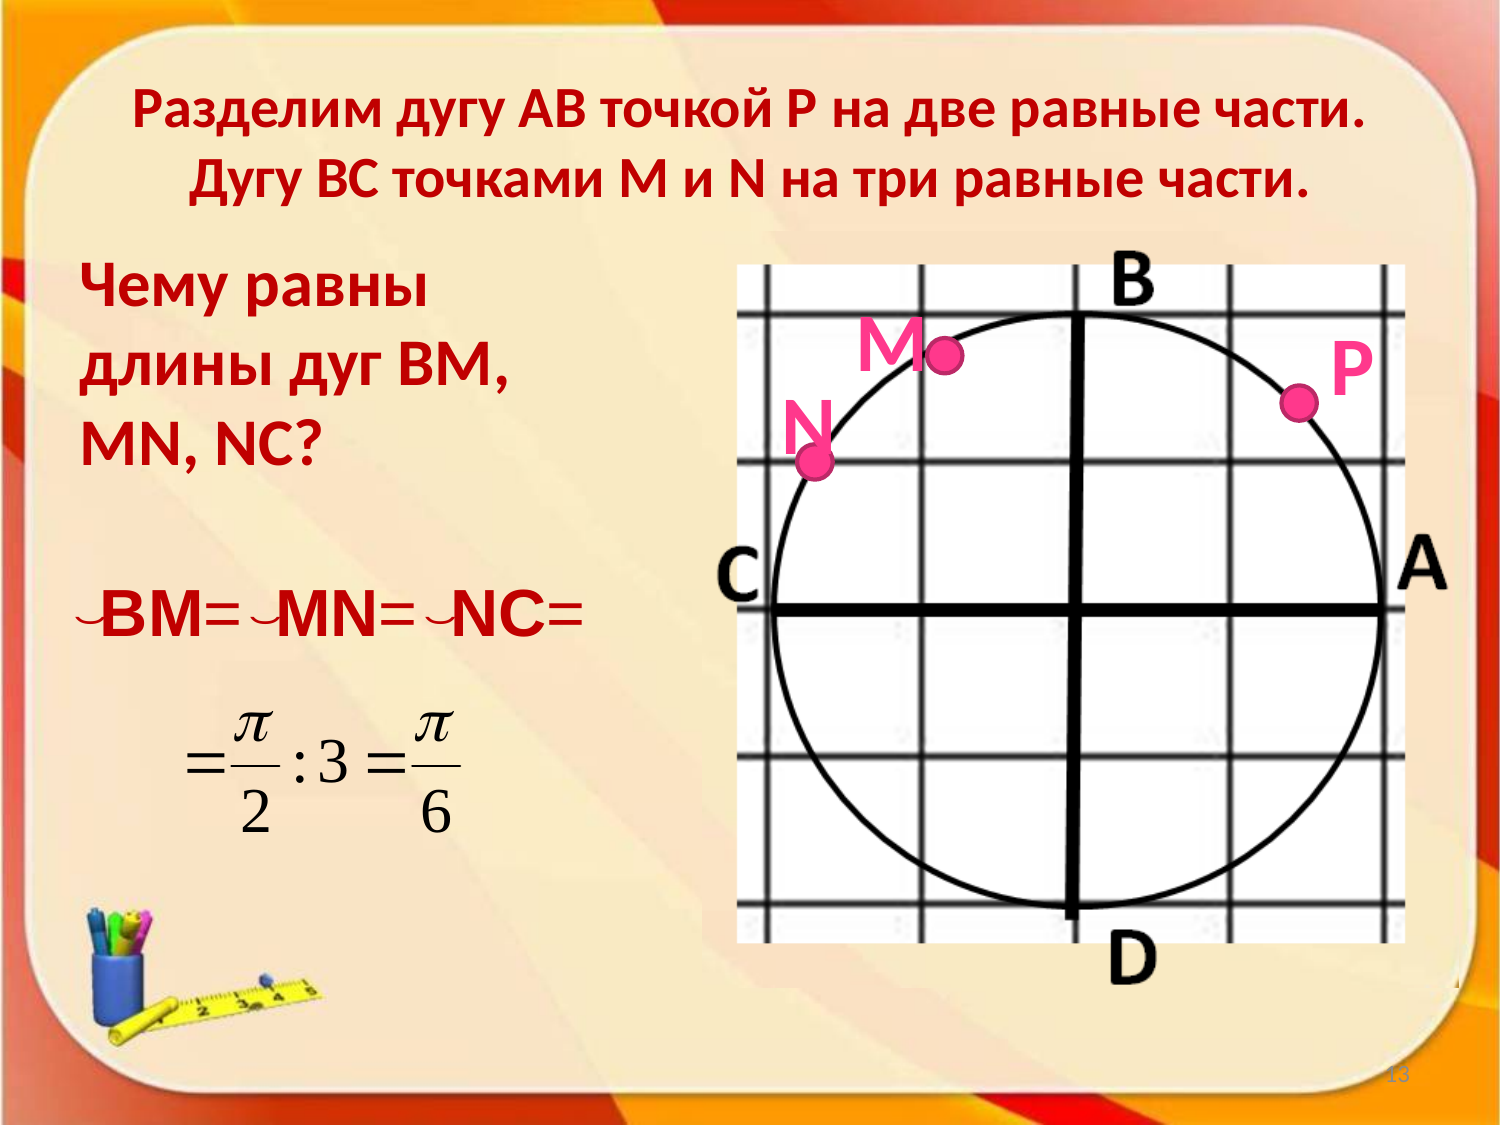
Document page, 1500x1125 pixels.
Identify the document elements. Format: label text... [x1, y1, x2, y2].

list Чему равны длины дуг ВМ, МN, NC? [64, 231, 623, 426]
text_box ͜ BM= ͜ MN= ͜ NC= [53, 562, 656, 717]
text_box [170, 680, 476, 847]
slide_number 13 [1074, 1042, 1425, 1103]
picture [0, 0, 1500, 1125]
title Разделим дугу АВ точкой Р на две равные части. Дугу ВС точками M и N на три равные части. [74, 44, 1426, 233]
